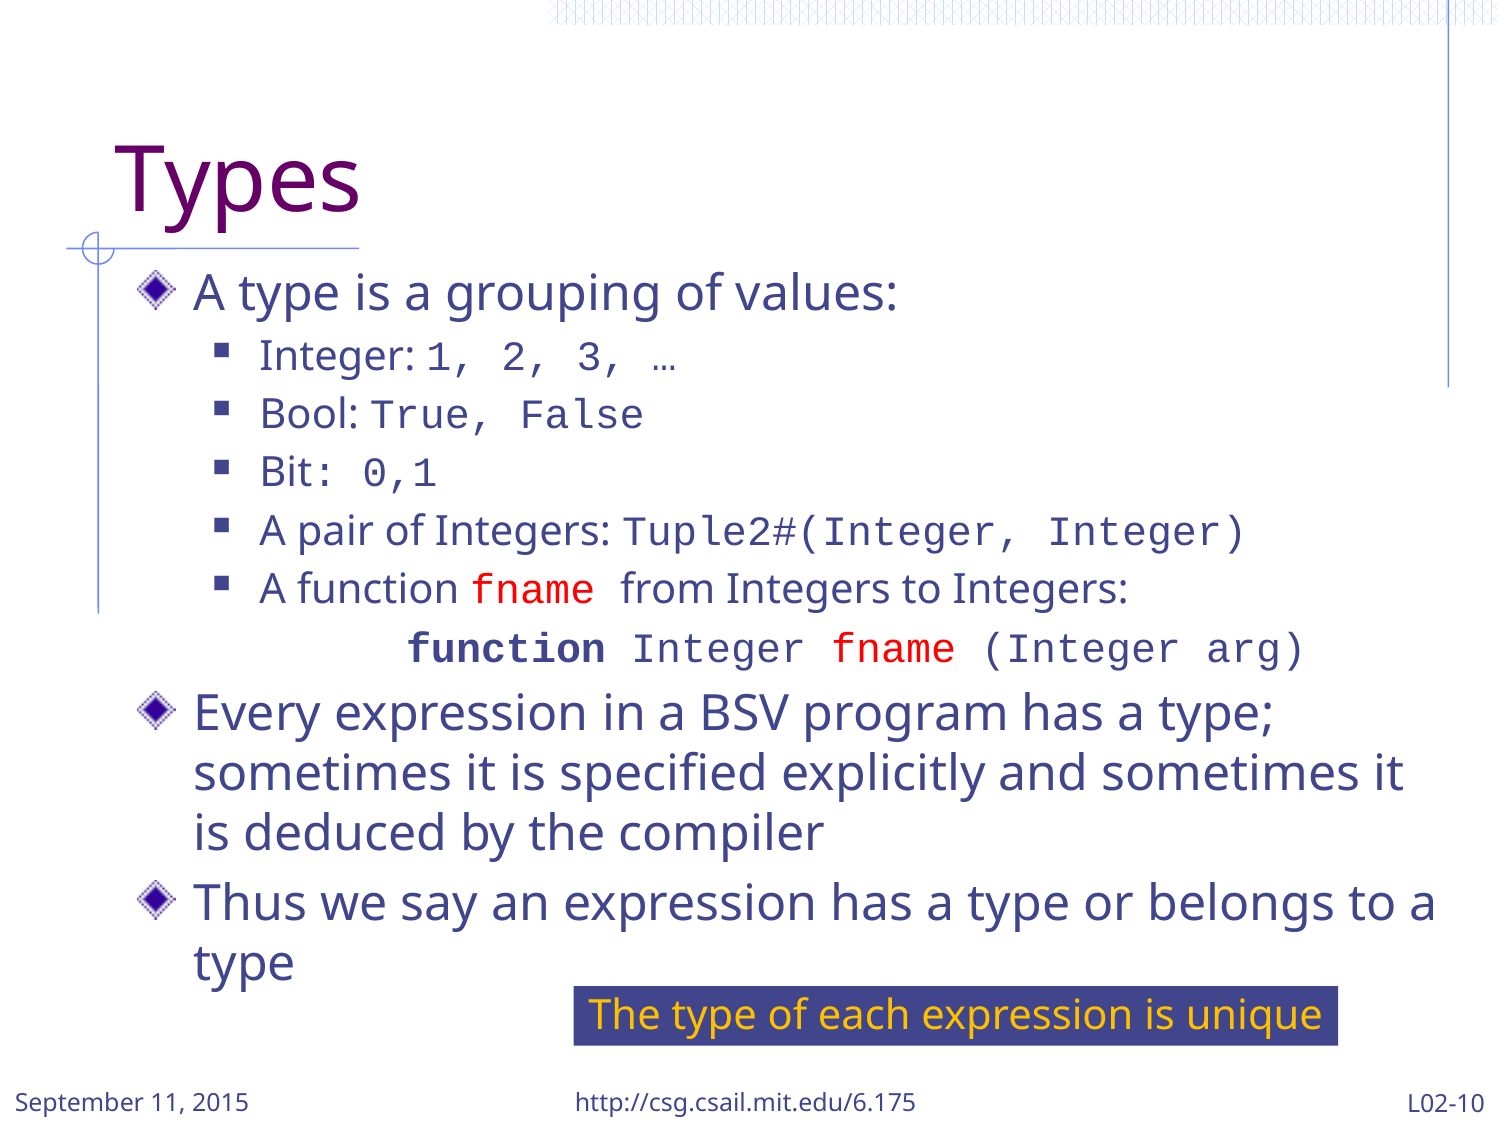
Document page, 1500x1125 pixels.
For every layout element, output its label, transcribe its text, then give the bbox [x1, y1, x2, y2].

footer http://csg.csail.mit.edu/6.175 [508, 1081, 984, 1125]
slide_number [0, 1081, 300, 1125]
picture [137, 270, 176, 310]
picture [137, 691, 176, 730]
picture [137, 880, 176, 920]
text_box The type of each expression is unique [573, 986, 1339, 1046]
slide_number L02-10 [1337, 1082, 1500, 1125]
list A type is a grouping of values: Integer: 1, 2, 3, … Bool: True, False Bit: 0,1 A pair of Integers: Tuple2#(Integer, Integer) A function fname from Integers to Integers: function Integer fname (Integer arg) Every expression in a BSV program has a type; sometimes it is specified explicitly and sometimes it is deduced by the compiler Thus we say an expression has a type or belongs to a type [122, 252, 1470, 1034]
title Types [99, 49, 1376, 238]
